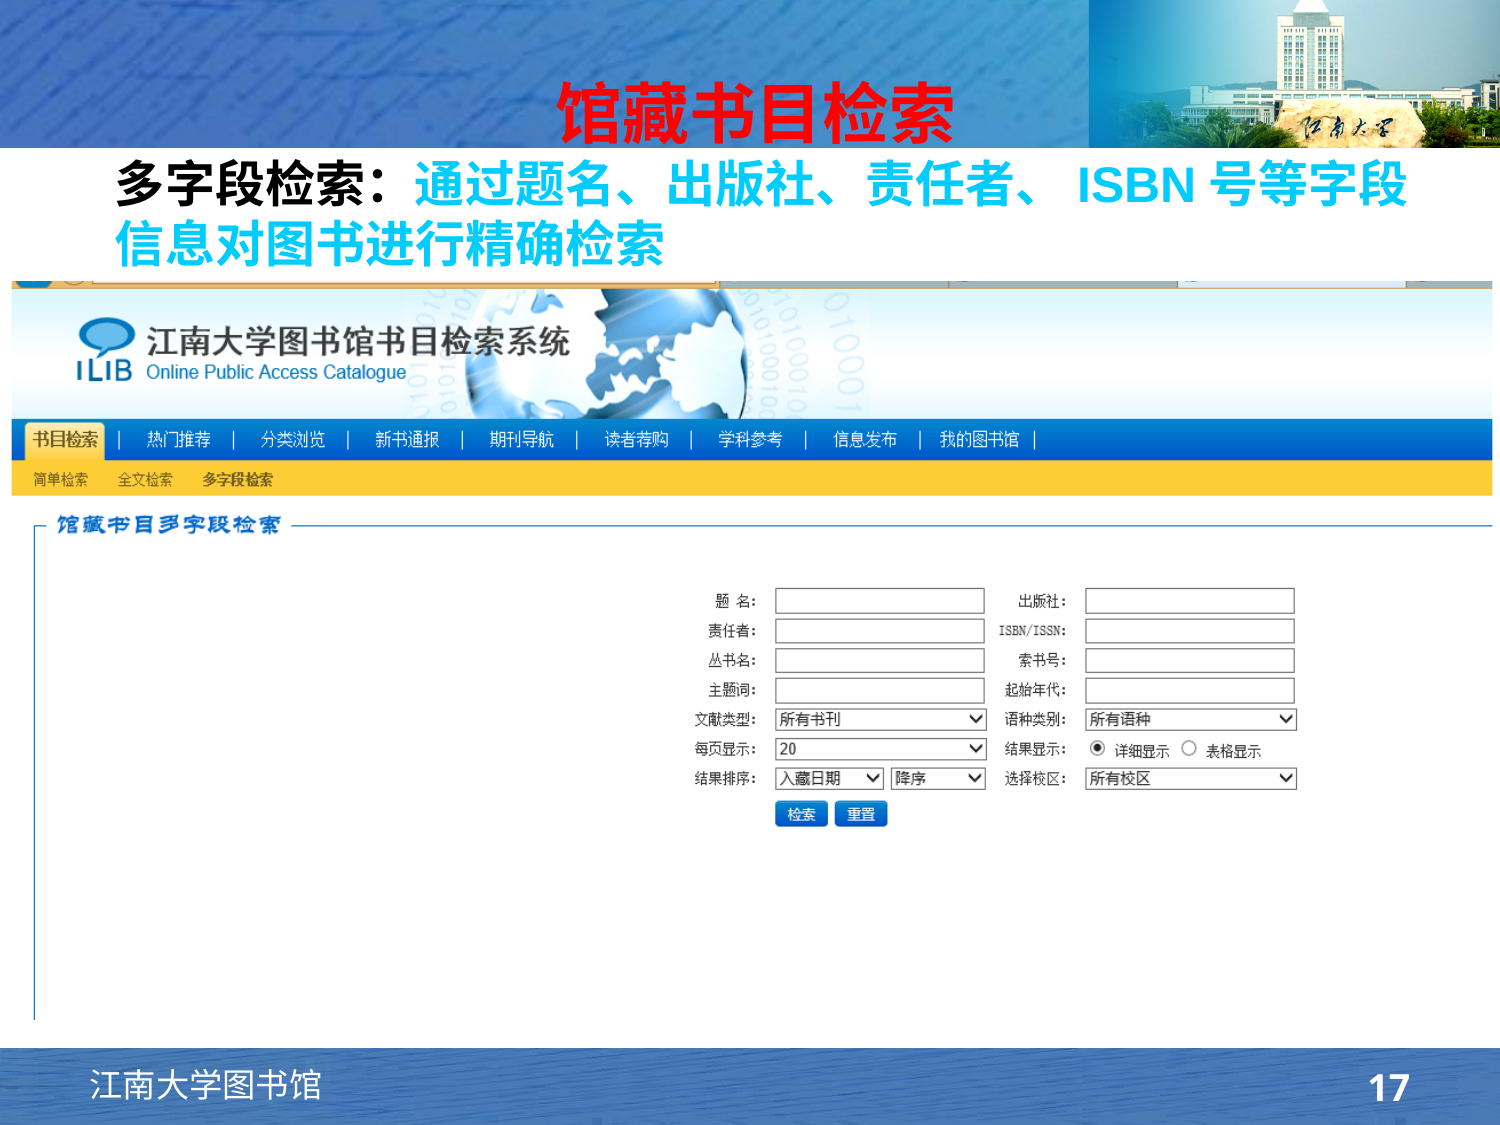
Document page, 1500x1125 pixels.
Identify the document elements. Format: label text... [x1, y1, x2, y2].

picture [11, 422, 1493, 1020]
text_box 馆藏书目检索 [140, 64, 1371, 144]
text_box 多字段检索：通过题名、出版社、责任者、ISBN号等字段信息对图书进行精确检索 [100, 144, 1447, 279]
picture [0, 1048, 1500, 1125]
picture [0, 0, 1500, 148]
picture [11, 280, 1493, 418]
